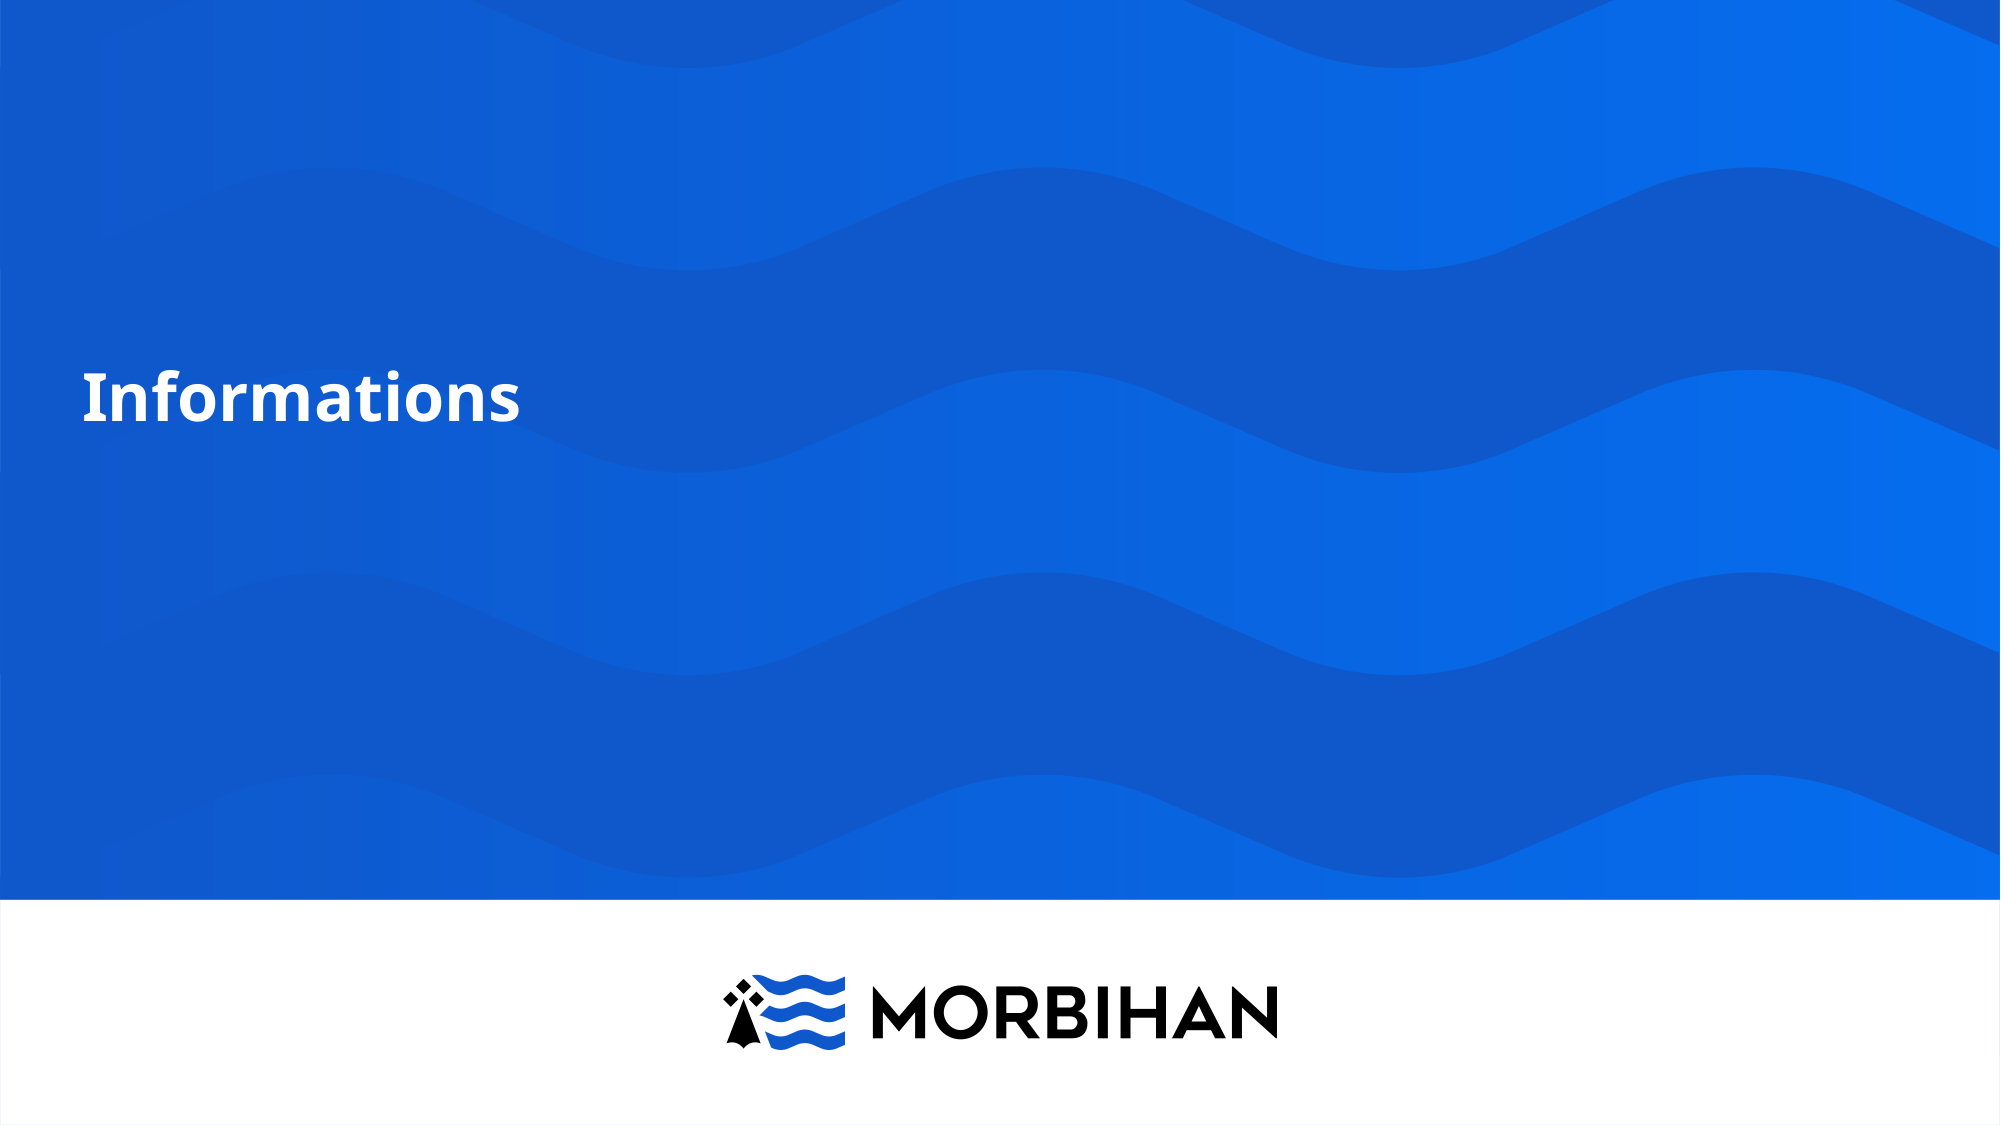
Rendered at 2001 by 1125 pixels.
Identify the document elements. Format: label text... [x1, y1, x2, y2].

list Informations [67, 356, 1462, 436]
picture [0, 0, 2000, 1125]
